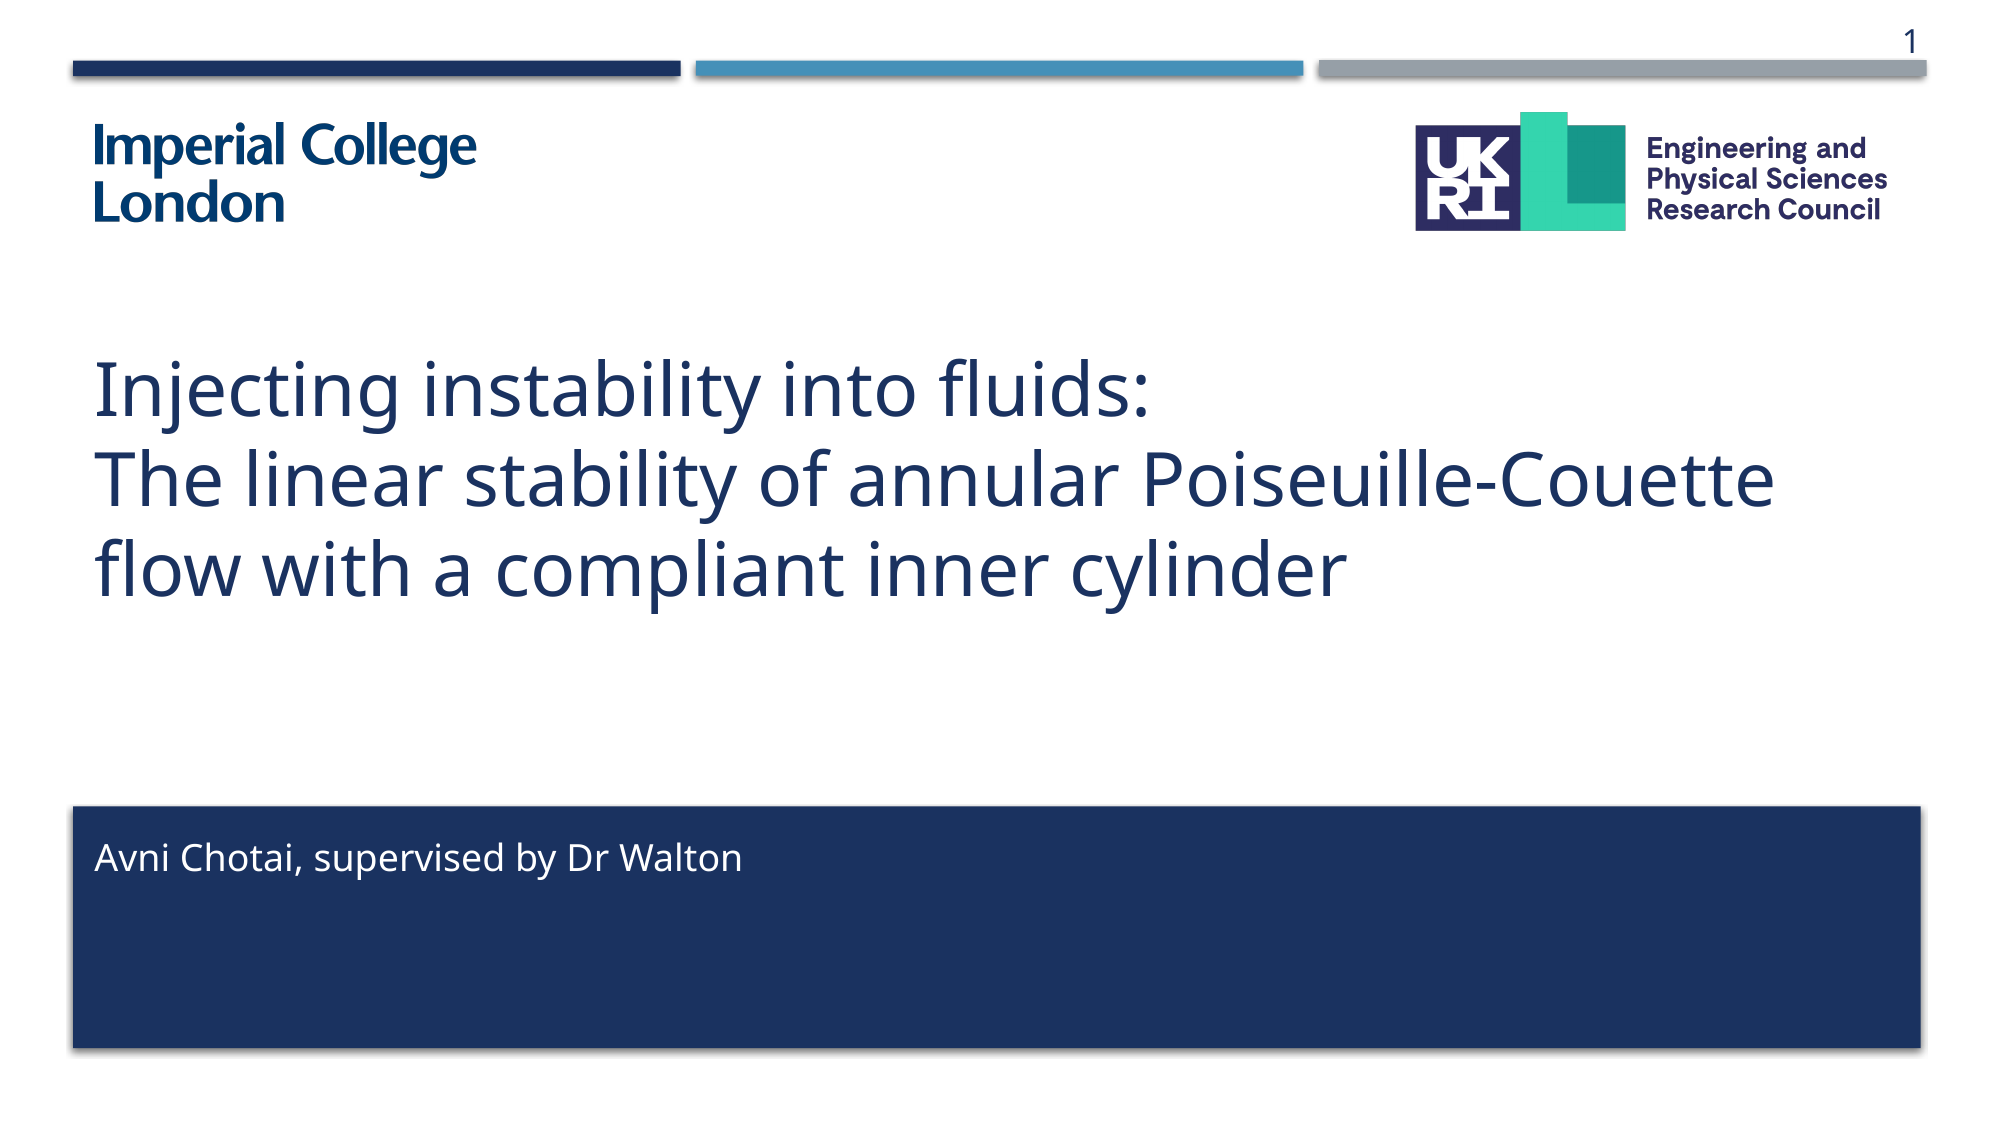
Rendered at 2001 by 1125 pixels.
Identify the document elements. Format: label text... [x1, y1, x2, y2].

subtitle Avni Chotai, supervised by Dr Walton [79, 826, 1580, 1098]
picture [1415, 112, 1888, 232]
picture [64, 91, 506, 253]
title Injecting instability into fluids: The linear stability of annular Poiseuille-Couette flow with a compliant inner cylinder [79, 295, 1843, 619]
